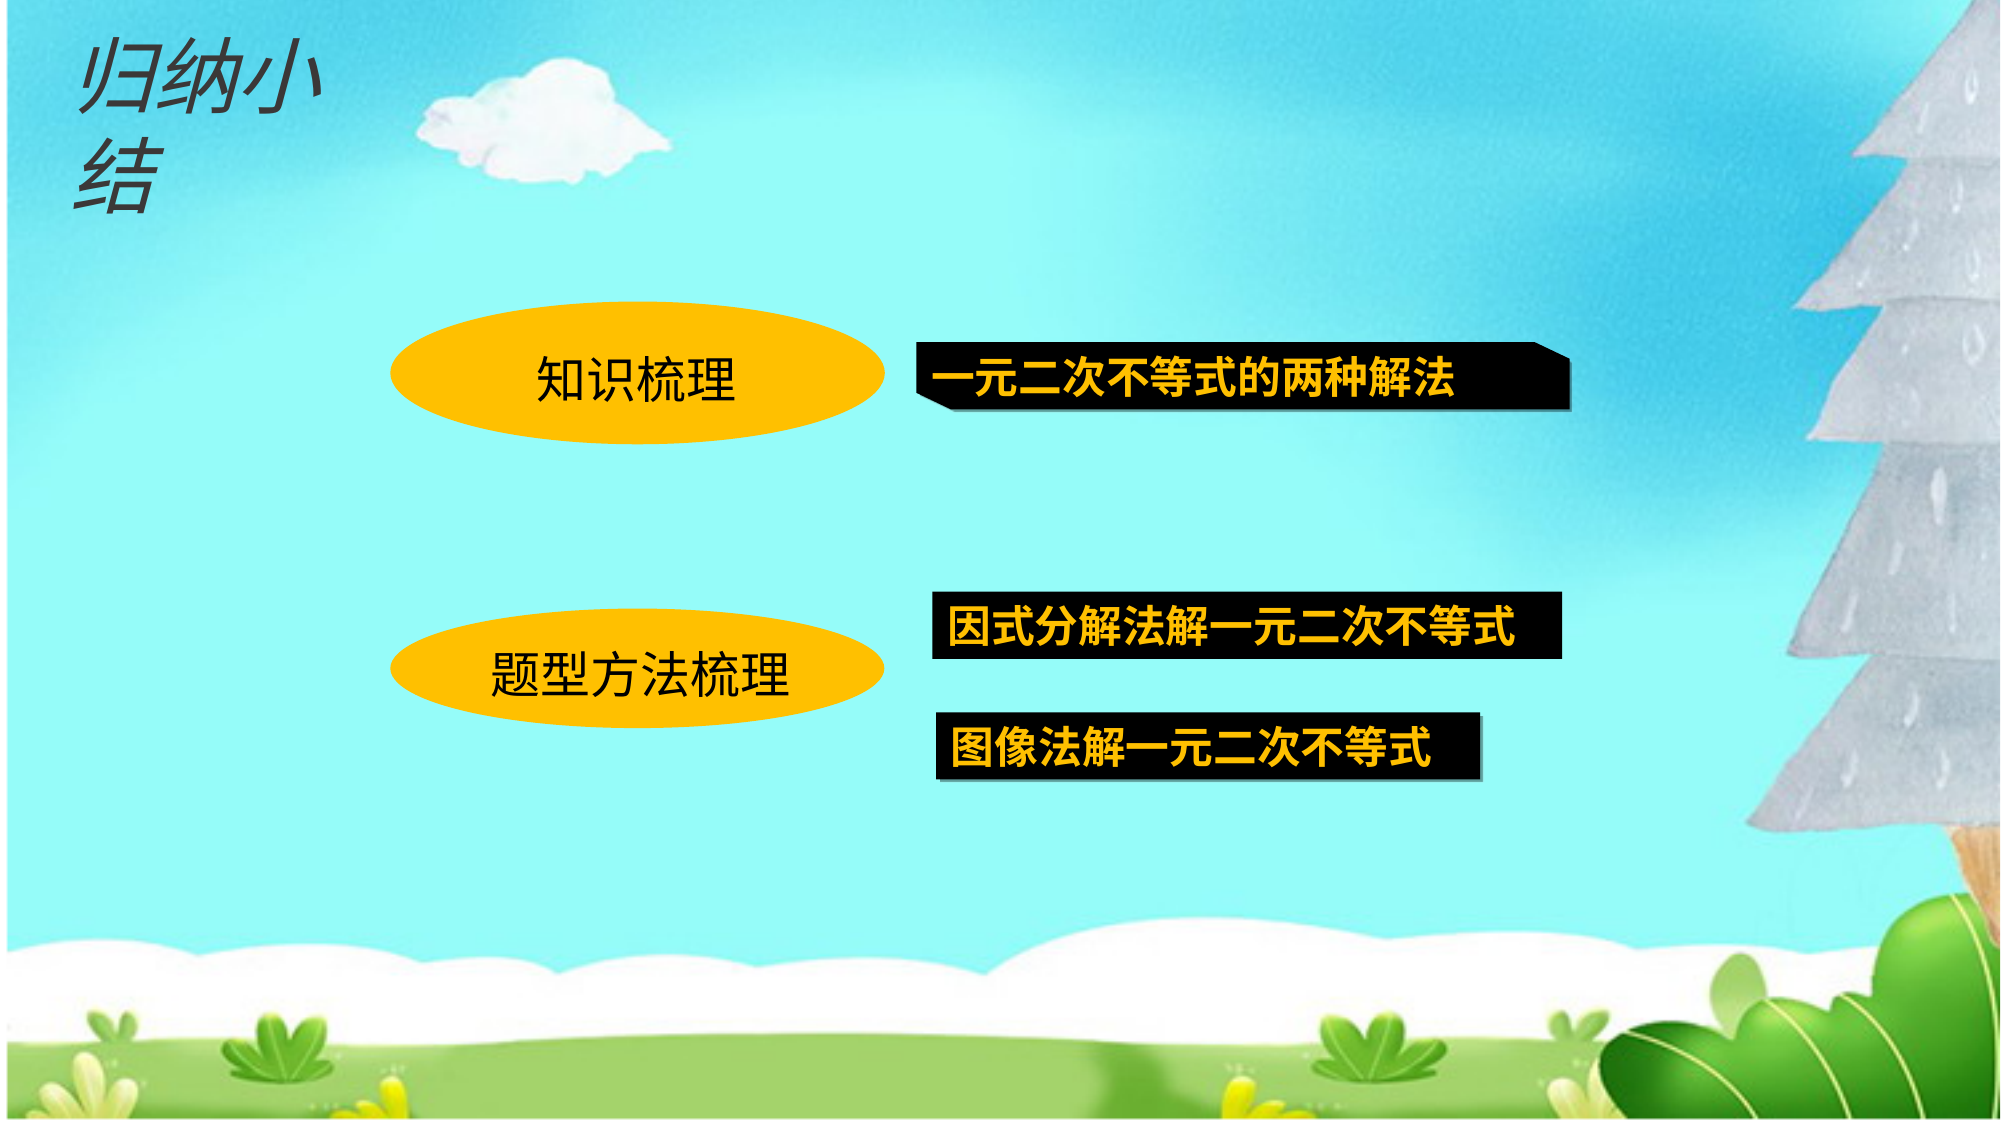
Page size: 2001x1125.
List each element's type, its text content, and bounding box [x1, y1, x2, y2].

text_box 图像法解一元二次不等式 [936, 712, 1481, 780]
text_box 一元二次不等式的两种解法 [916, 342, 1570, 410]
picture [0, 0, 2001, 1125]
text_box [389, 608, 961, 729]
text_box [389, 301, 886, 445]
text_box 归纳小结 [1, 0, 472, 149]
text_box 因式分解法解一元二次不等式 [932, 591, 1563, 659]
